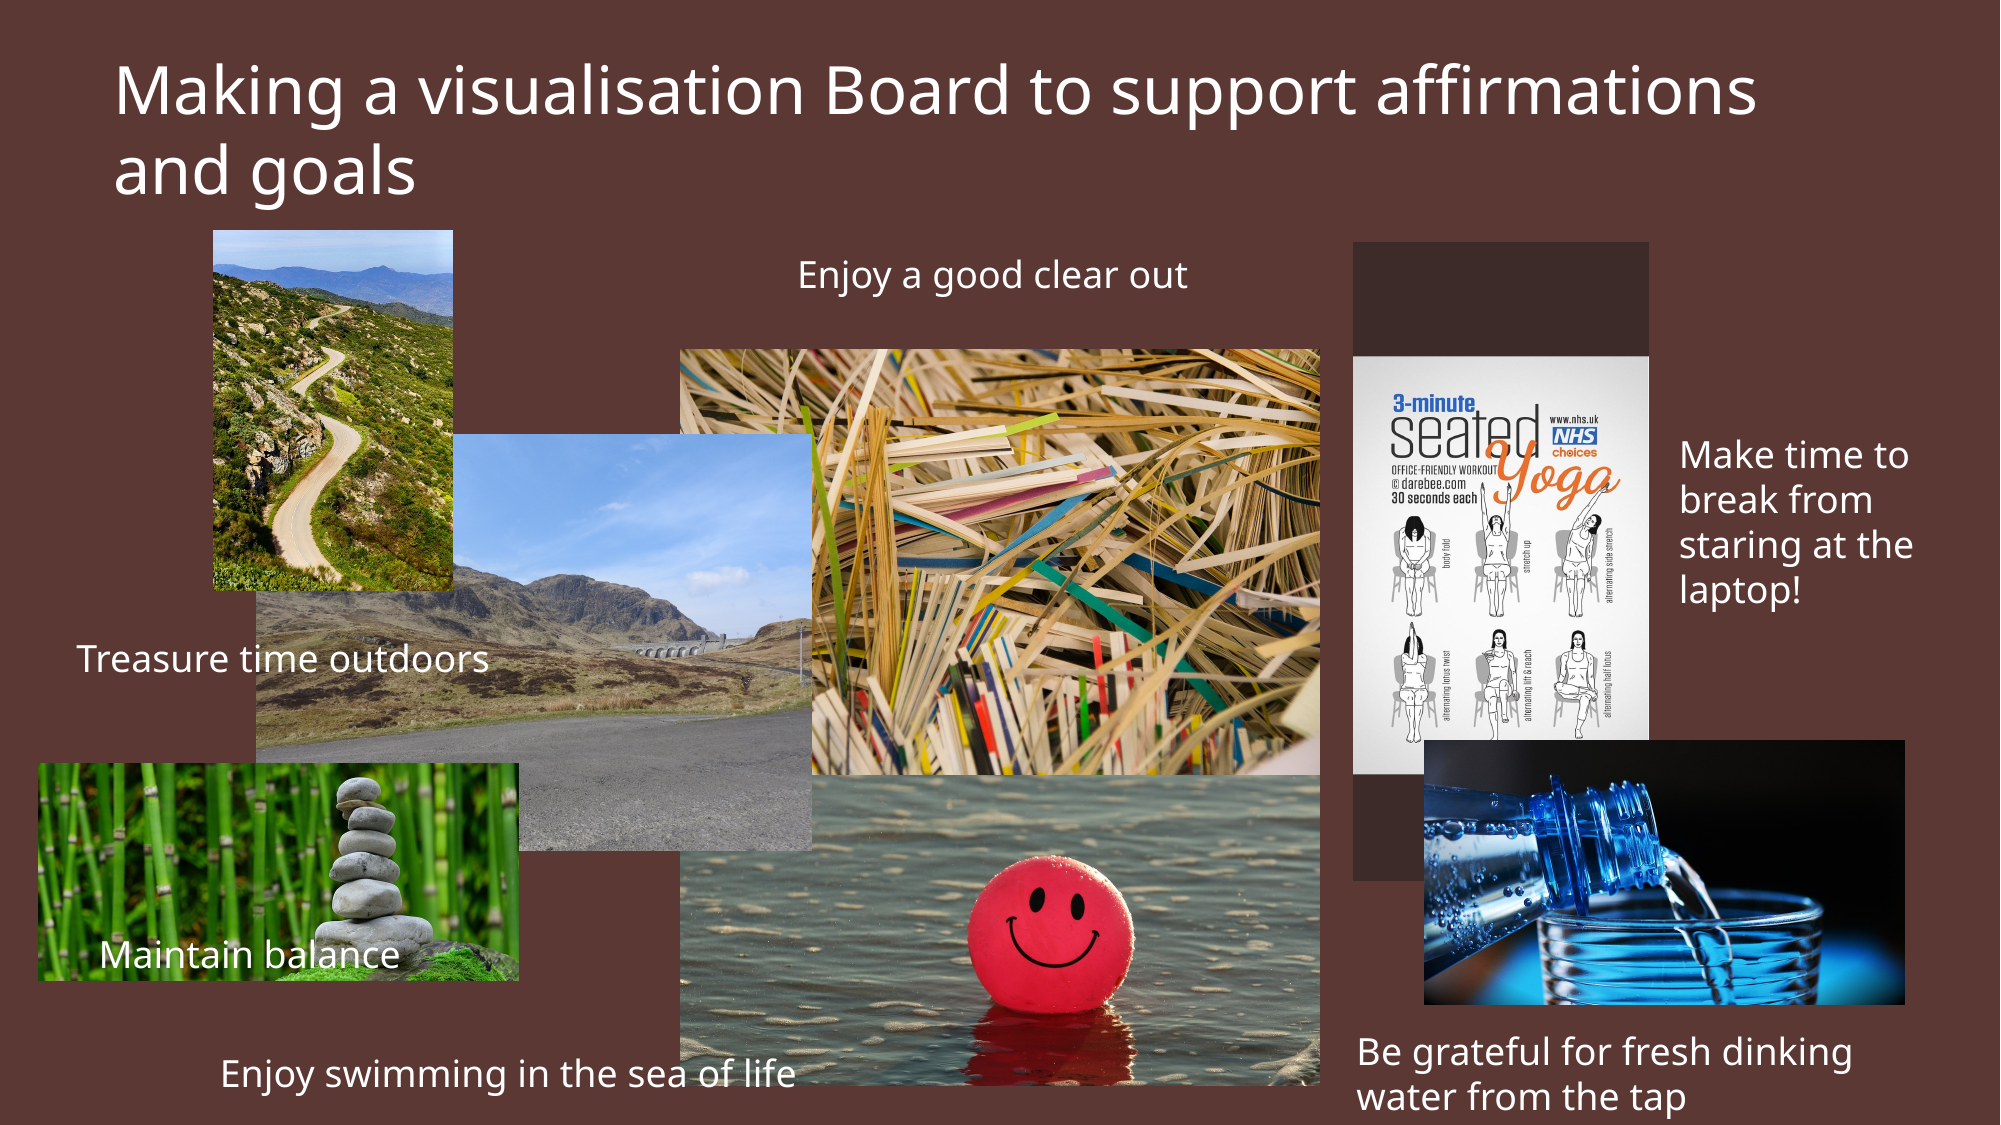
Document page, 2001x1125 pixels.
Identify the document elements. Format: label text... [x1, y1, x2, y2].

picture [38, 230, 1320, 982]
text_box Treasure time outdoors [61, 627, 256, 687]
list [679, 776, 1320, 1086]
text_box Make time to break from staring at the laptop! [1663, 423, 1985, 619]
title Making a visualisation Board to support affirmations and goals [113, 47, 1873, 291]
picture [1353, 242, 1905, 1006]
text_box Be grateful for fresh dinking water from the tap [1341, 1020, 1903, 1125]
text_box Enjoy a good clear out [782, 243, 1204, 304]
text_box Enjoy swimming in the sea of life [205, 1042, 813, 1103]
